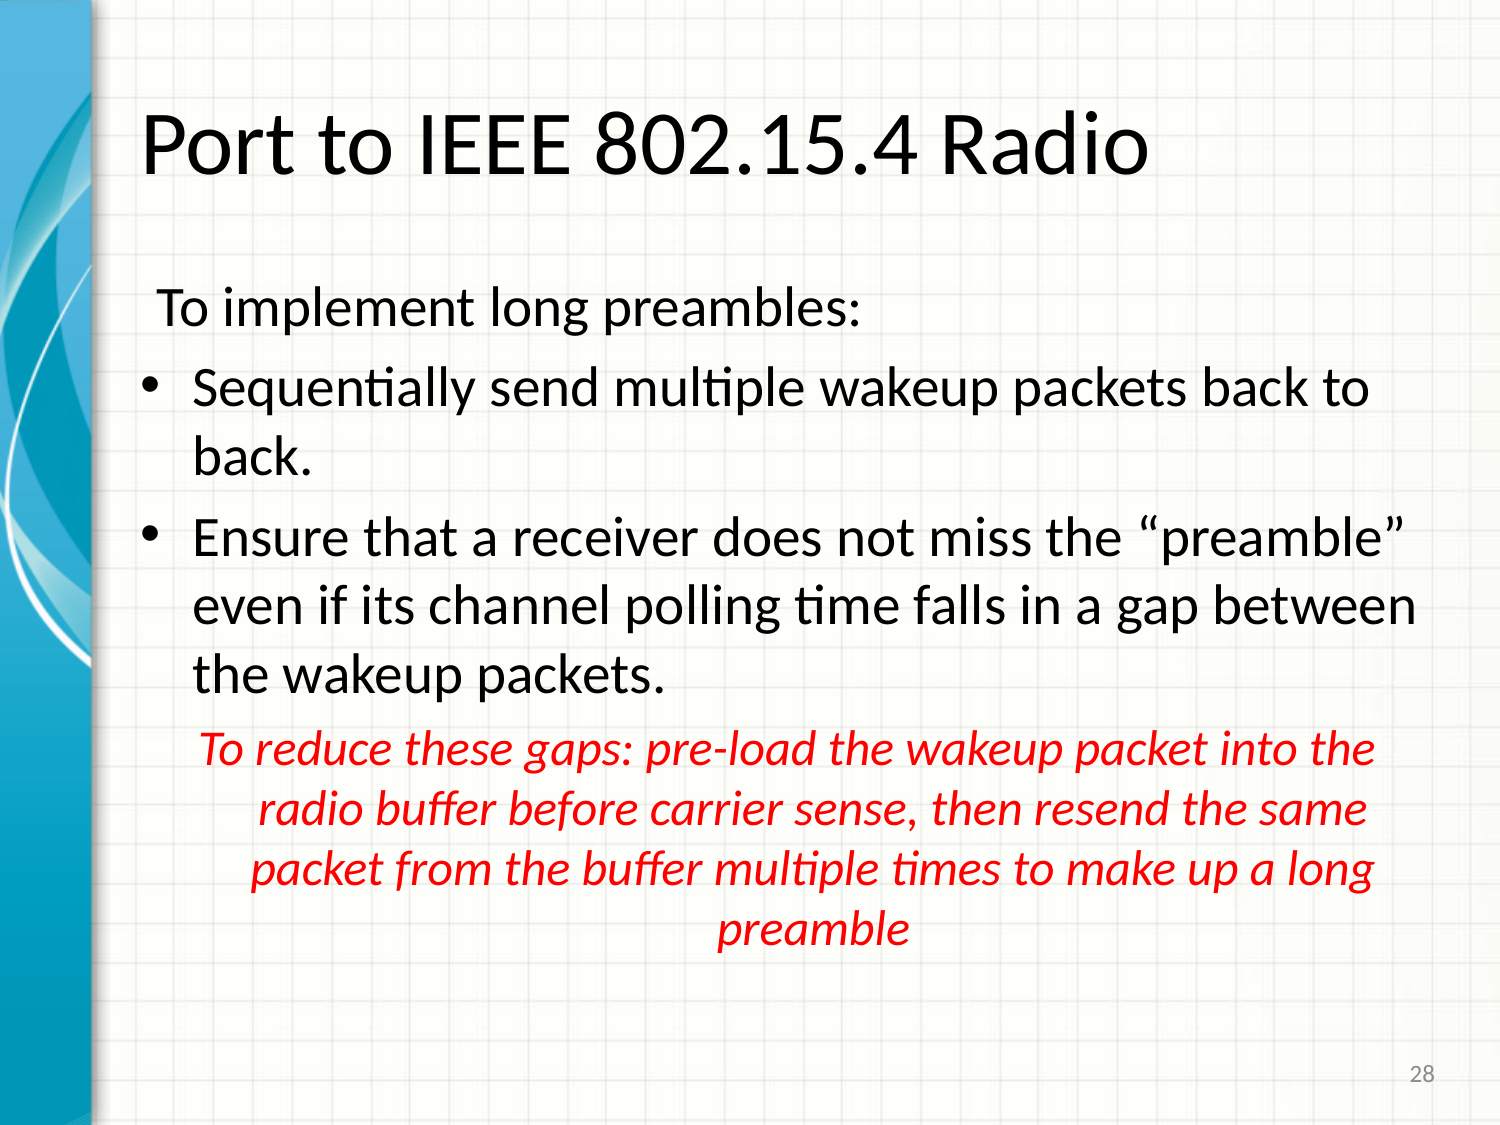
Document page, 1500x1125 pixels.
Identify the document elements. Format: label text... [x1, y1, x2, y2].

list To implement long preambles: Sequentially send multiple wakeup packets back to back. Ensure that a receiver does not miss the “preamble” even if its channel polling time falls in a gap between the wakeup packets. To reduce these gaps: pre-load the wakeup packet into the radio buffer before carrier sense, then resend the same packet from the buffer multiple times to make up a long preamble [125, 261, 1450, 967]
title Port to IEEE 802.15.4 Radio [125, 44, 1450, 232]
slide_number 28 [1100, 1042, 1450, 1103]
picture [0, 0, 1500, 1125]
